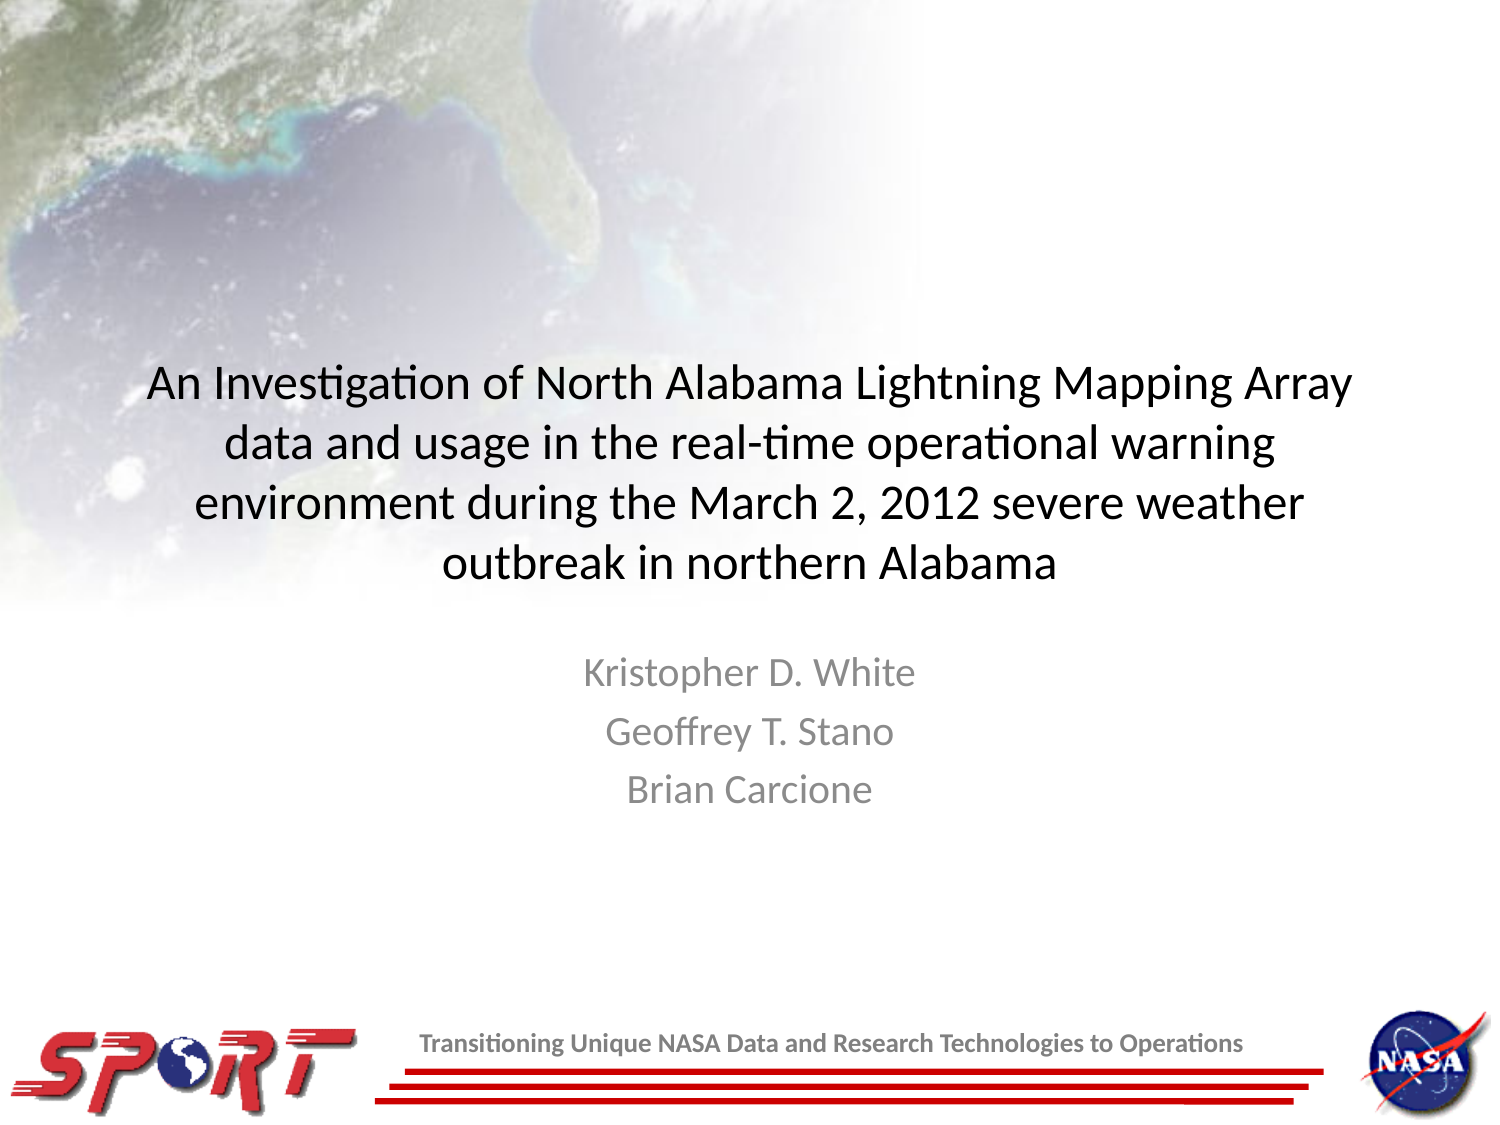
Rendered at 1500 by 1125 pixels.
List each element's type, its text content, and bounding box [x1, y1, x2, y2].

title An Investigation of North Alabama Lightning Mapping Array data and usage in the real-time operational warning environment during the March 2, 2012 severe weather outbreak in northern Alabama [112, 349, 1388, 591]
subtitle Kristopher D. White Geoffrey T. Stano Brian Carcione [225, 637, 1275, 925]
picture [1350, 1007, 1491, 1125]
picture [0, 1018, 375, 1125]
picture [0, 0, 930, 617]
